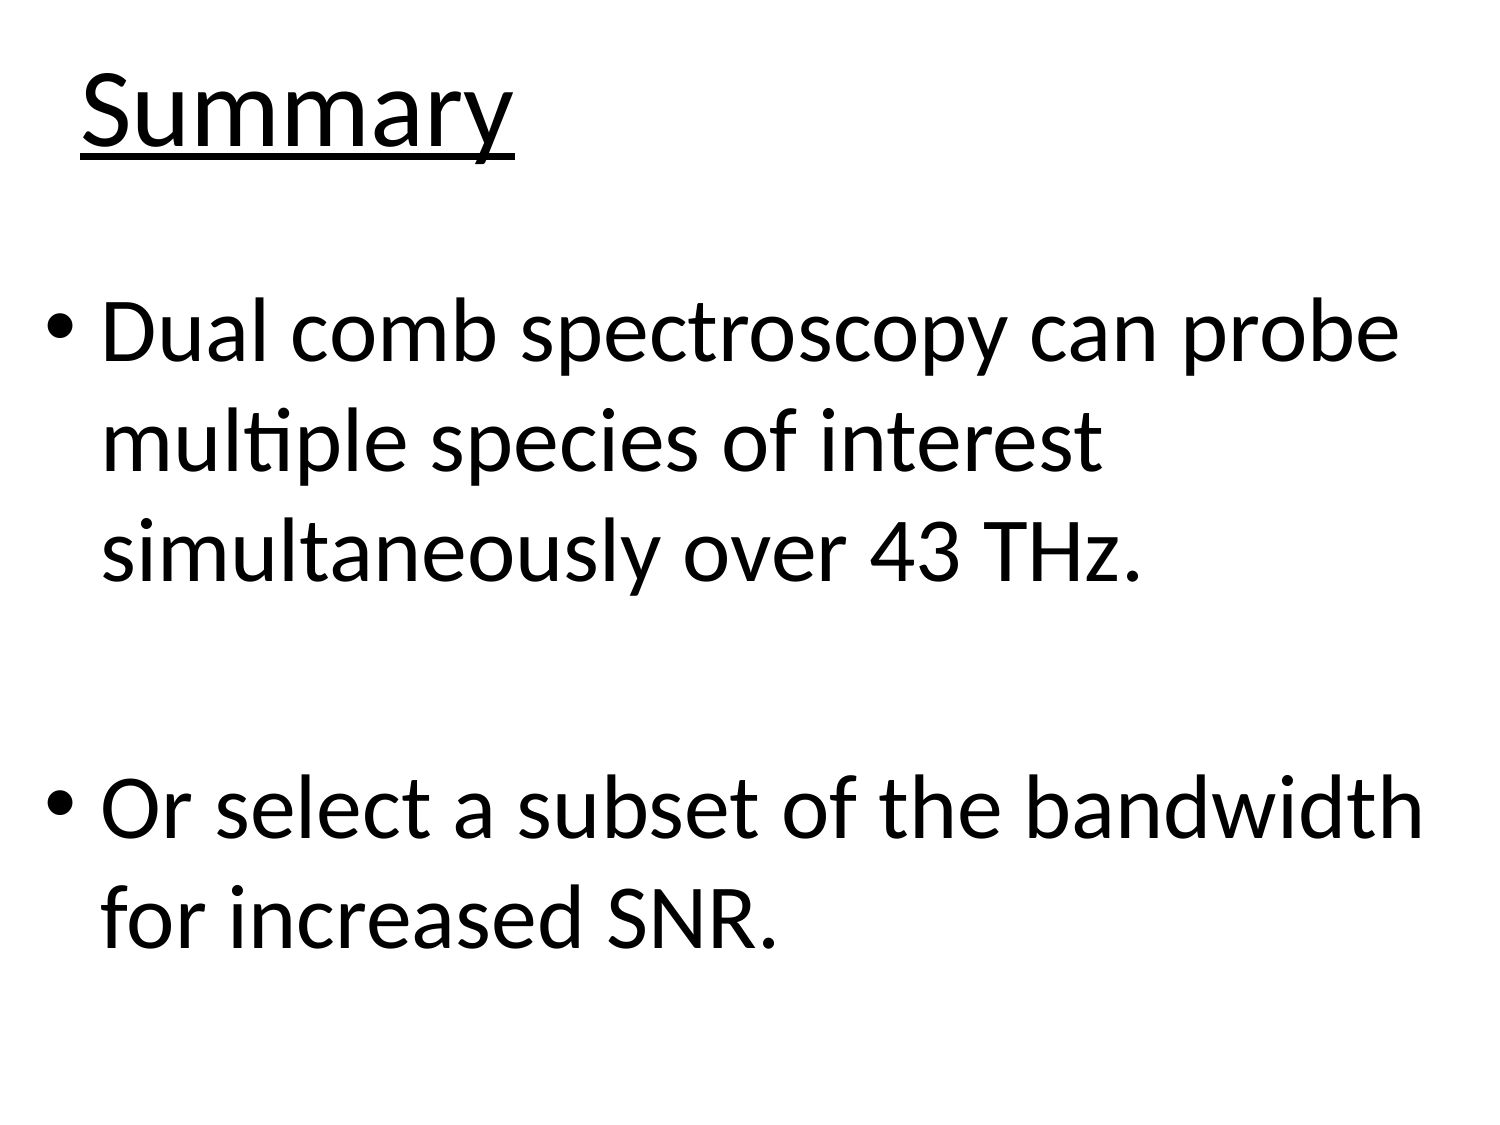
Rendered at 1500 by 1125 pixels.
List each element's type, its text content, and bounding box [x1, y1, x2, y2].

list Dual comb spectroscopy can probe multiple species of interest simultaneously over 43 THz. Or select a subset of the bandwidth for increased SNR. [29, 262, 1500, 1005]
title Summary [64, 7, 1415, 195]
